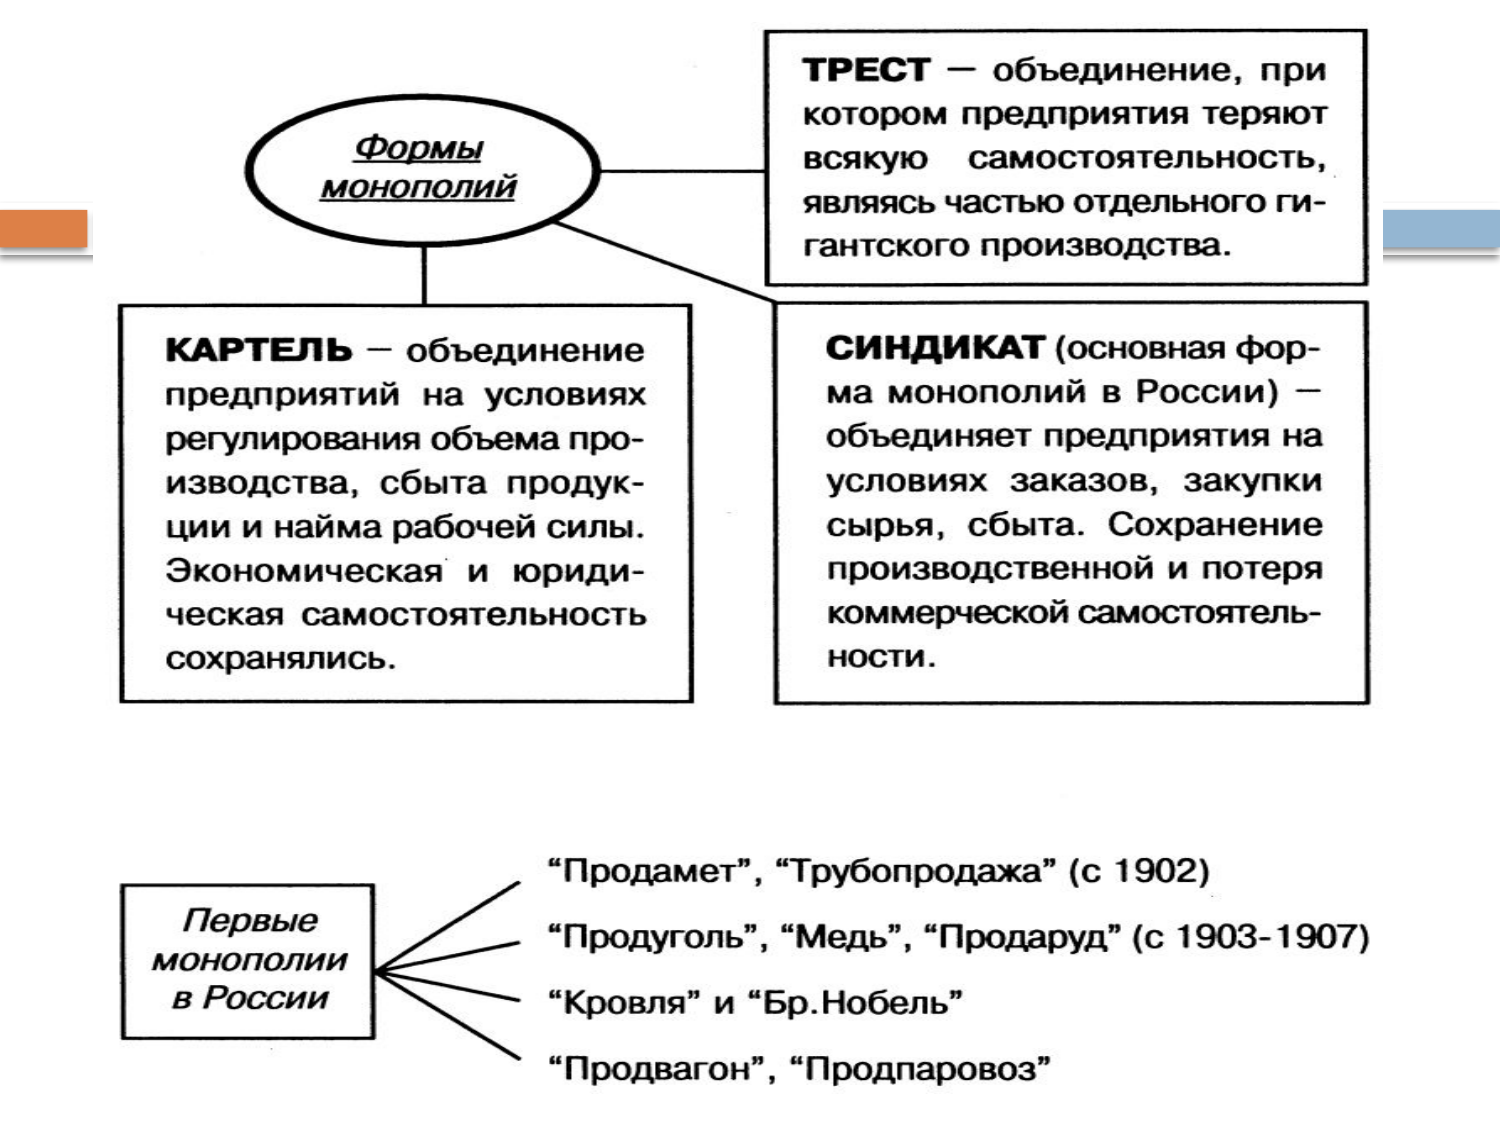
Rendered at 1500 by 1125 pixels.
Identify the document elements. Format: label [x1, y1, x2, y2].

list [93, 21, 1384, 1094]
